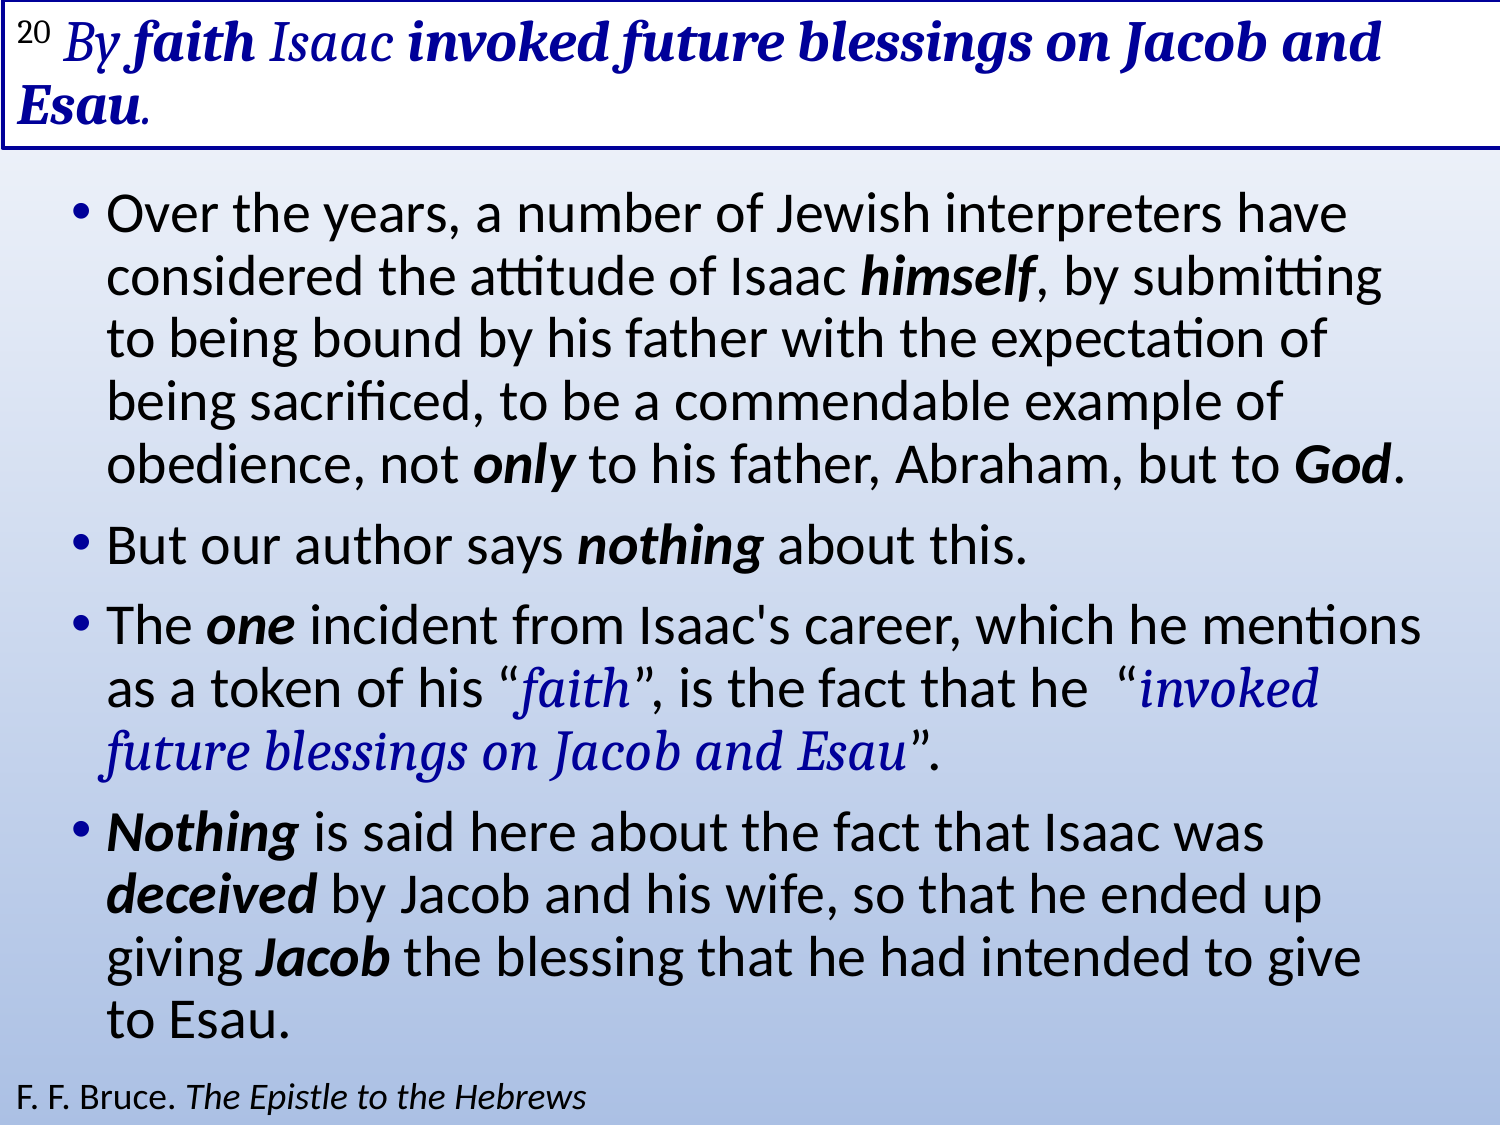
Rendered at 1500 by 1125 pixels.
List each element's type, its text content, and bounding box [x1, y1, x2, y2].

title 20 By faith Isaac invoked future blessings on Jacob and Esau. [2, 0, 1500, 148]
list Over the years, a number of Jewish interpreters have considered the attitude of Isaac himself, by submitting to being bound by his father with the expectation of being sacrificed, to be a commendable example of obedience, not only to his father, Abraham, but to God. But our author says nothing about this. The one incident from Isaac's career, which he mentions as a token of his “faith”, is the fact that he “invoked future blessings on Jacob and Esau”. Nothing is said here about the fact that Isaac was deceived by Jacob and his wife, so that he ended up giving Jacob the blessing that he had intended to give to Esau. [55, 175, 1439, 1064]
text_box F. F. Bruce. The Epistle to the Hebrews [1, 1064, 1500, 1125]
